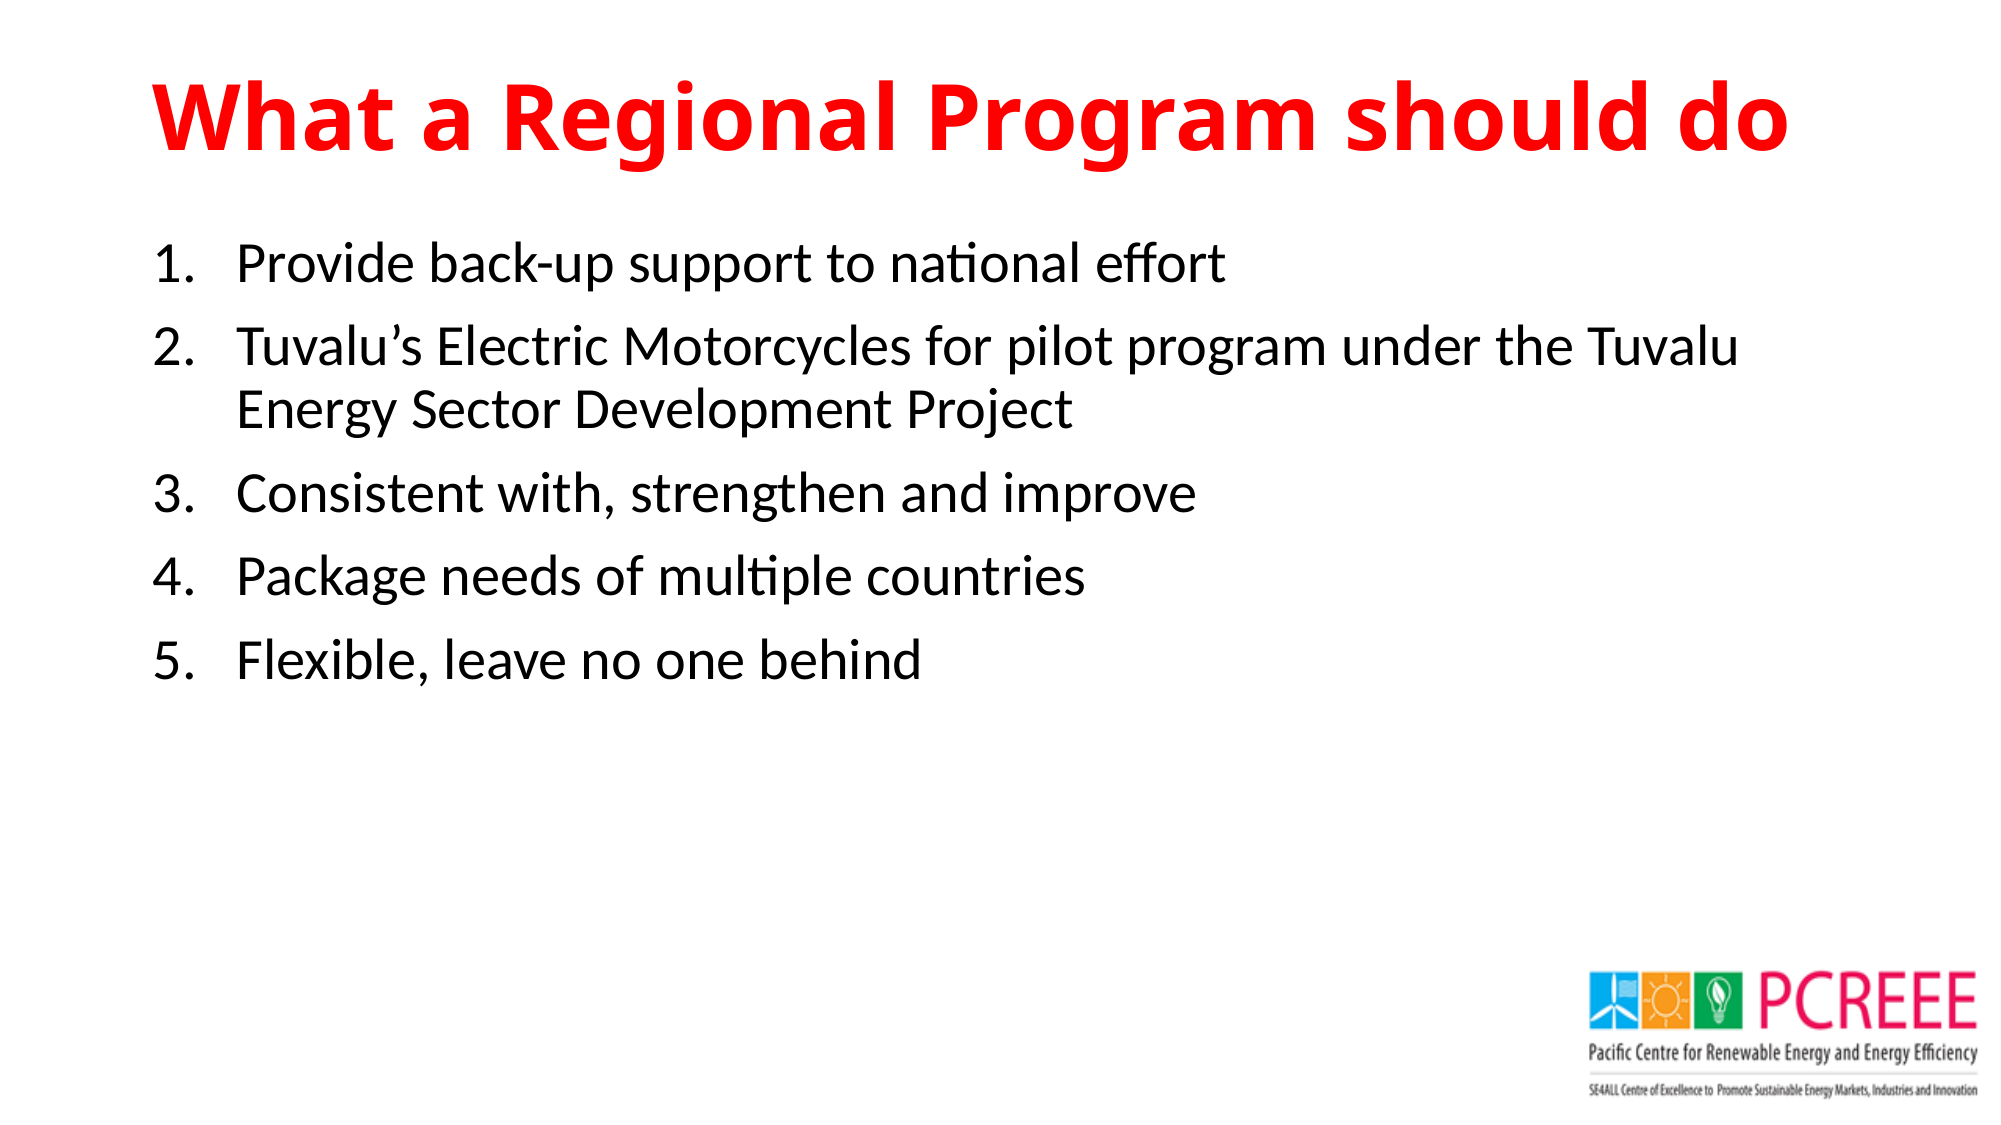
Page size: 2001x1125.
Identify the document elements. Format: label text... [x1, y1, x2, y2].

list Provide back-up support to national effort Tuvalu’s Electric Motorcycles for pilot program under the Tuvalu Energy Sector Development Project Consistent with, strengthen and improve Package needs of multiple countries Flexible, leave no one behind [137, 224, 1863, 1014]
picture [1584, 964, 1990, 1103]
title What a Regional Program should do [137, 59, 1863, 182]
